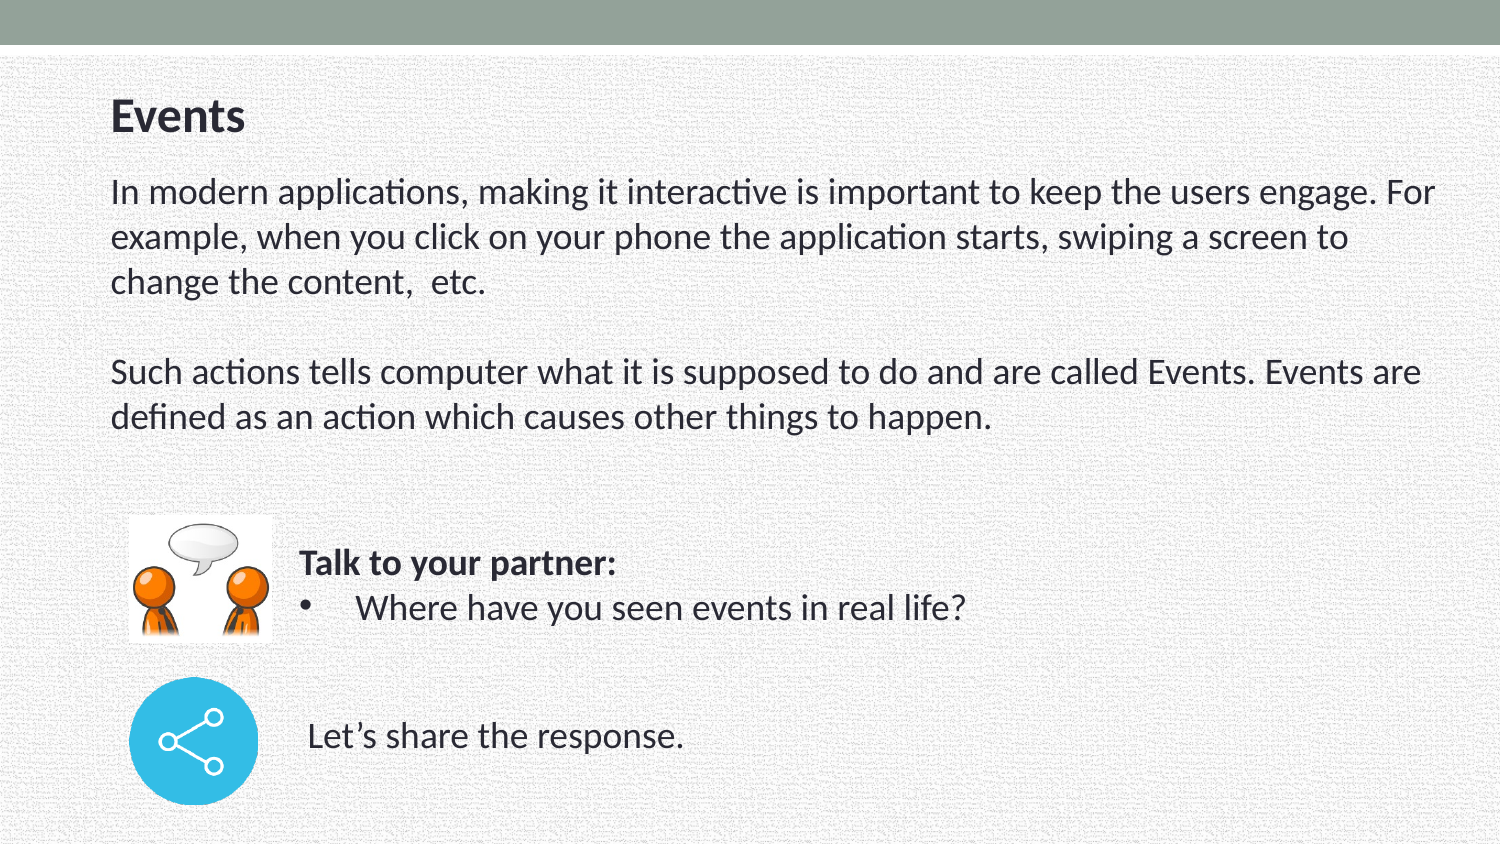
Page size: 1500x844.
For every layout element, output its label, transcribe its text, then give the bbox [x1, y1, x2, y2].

text_box In modern applications, making it interactive is important to keep the users engage. For example, when you click on your phone the application starts, swiping a screen to change the content, etc. Such actions tells computer what it is supposed to do and are called Events. Events are defined as an action which causes other things to happen. [95, 159, 1466, 580]
text_box Events [95, 74, 1388, 150]
text_box Let’s share the response. [284, 703, 705, 764]
picture [0, 56, 1500, 844]
text_box Talk to your partner: Where have you seen events in real life? [284, 530, 1500, 635]
